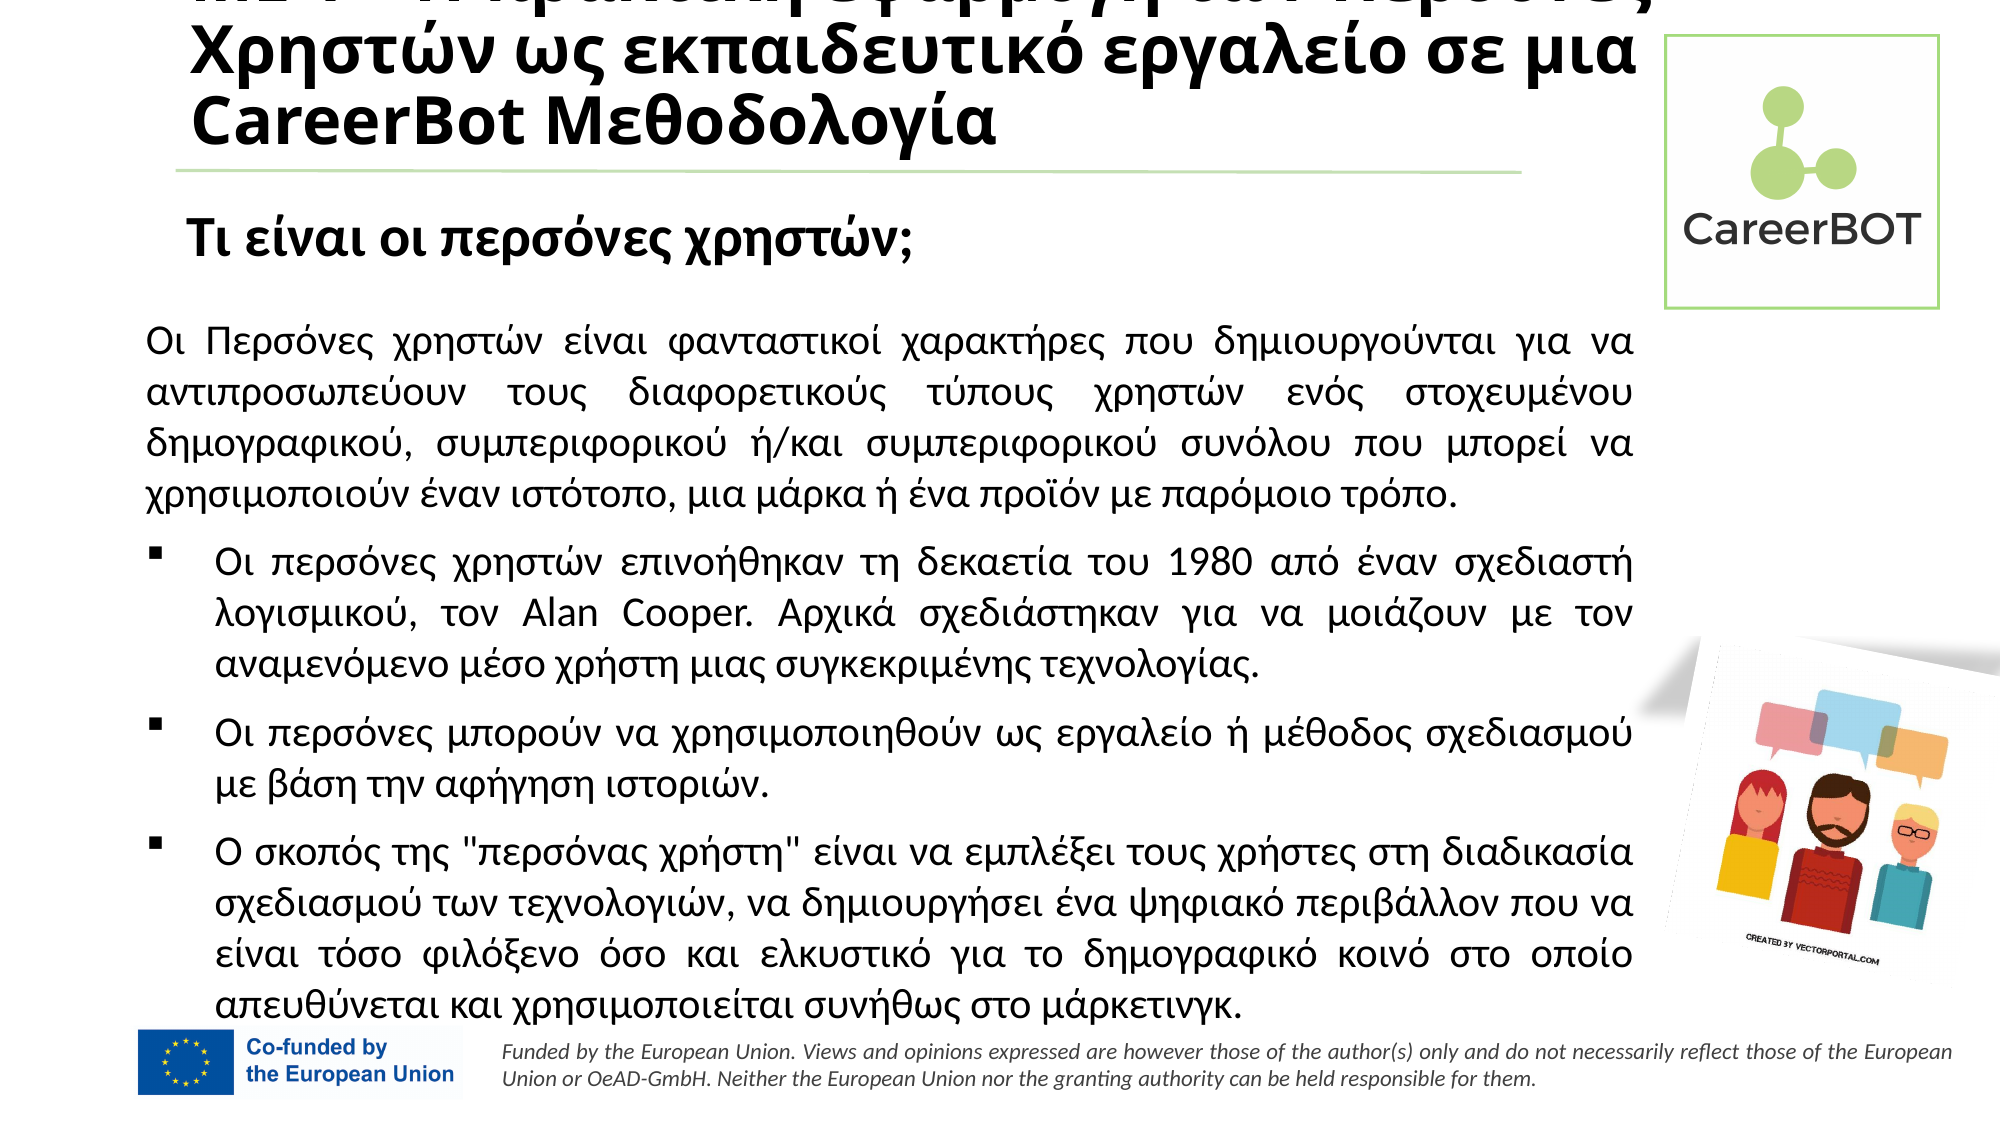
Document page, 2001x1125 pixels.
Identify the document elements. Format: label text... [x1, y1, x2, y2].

picture [1665, 644, 2000, 987]
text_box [130, 1025, 1970, 1100]
text_box Οι Περσόνες χρηστών είναι φανταστικοί χαρακτήρες που δημιουργούνται για να αντιπροσωπεύουν τους διαφορετικούς τύπους χρηστών ενός στοχευμένου δημογραφικού, συμπεριφορικού ή/και συμπεριφορικού συνόλου που μπορεί να χρησιμοποιούν έναν ιστότοπο, μια μάρκα ή ένα προϊόν με παρόμοιο τρόπο. Οι περσόνες χρηστών επινοήθηκαν τη δεκαετία του 1980 από έναν σχεδιαστή λογισμικού, τον Alan Cooper. Αρχικά σχεδιάστηκαν για να μοιάζουν με τον αναμενόμενο μέσο χρήστη μιας συγκεκριμένης τεχνολογίας. Οι περσόνες μπορούν να χρησιμοποιηθούν ως εργαλείο ή μέθοδος σχεδιασμού με βάση την αφήγηση ιστοριών. Ο σκοπός της "περσόνας χρήστη" είναι να εμπλέξει τους χρήστες στη διαδικασία σχεδιασμού των τεχνολογιών, να δημιουργήσει ένα ψηφιακό περιβάλλον που να είναι τόσο φιλόξενο όσο και ελκυστικό για το δημογραφικό κοινό στο οποίο απευθύνεται και χρησιμοποιείται συνήθως στο μάρκετινγκ. [130, 252, 1650, 1025]
title ΜΕ 1 – Η πρακτική εφαρμογή των Περσόνες Χρηστών ως εκπαιδευτικό εργαλείο σε μια CareerBot Μεθοδολογία [175, 66, 1664, 168]
picture [1664, 34, 1940, 310]
subtitle Τι είναι οι περσόνες χρηστών; [171, 199, 1635, 252]
